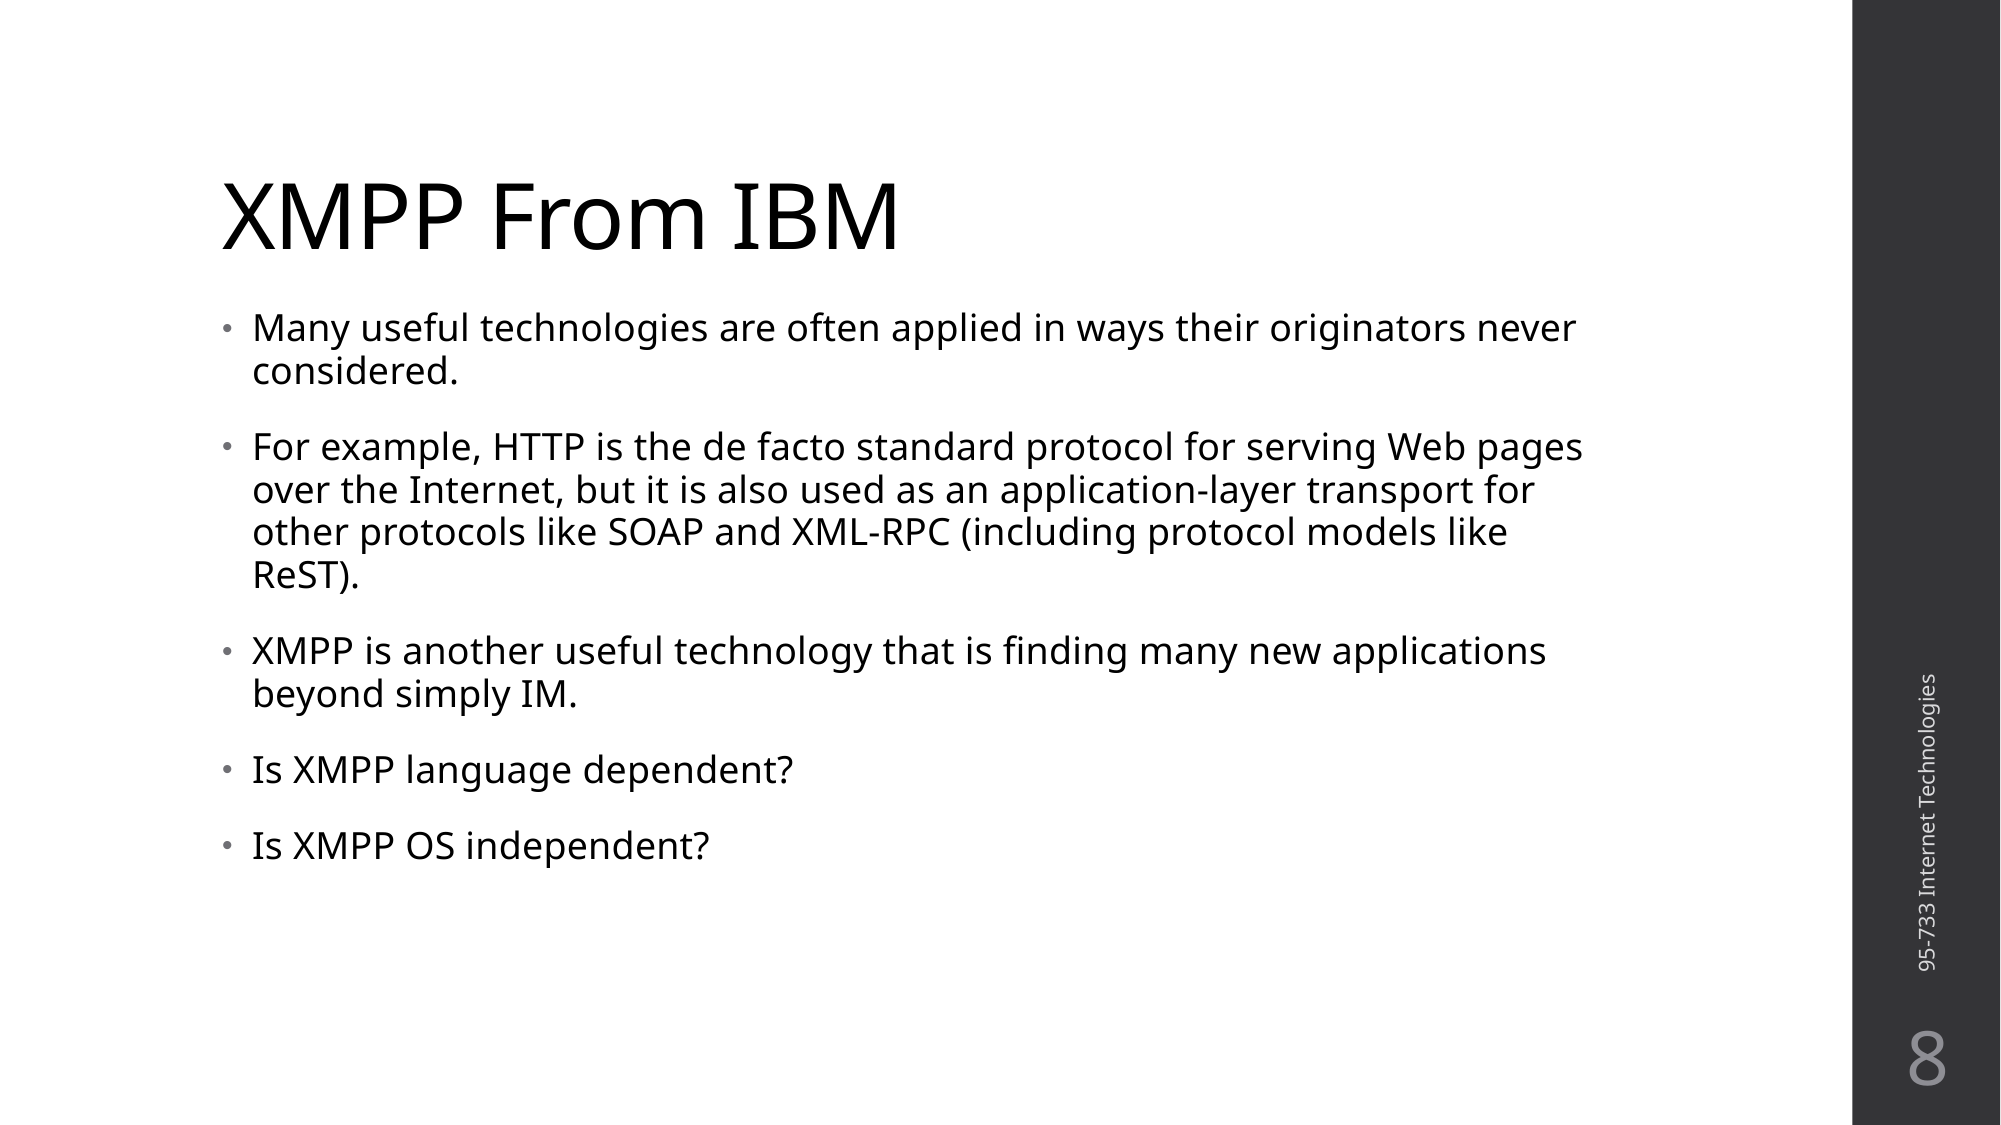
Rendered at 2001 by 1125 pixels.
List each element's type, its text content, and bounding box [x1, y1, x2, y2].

list Many useful technologies are often applied in ways their originators never considered. For example, HTTP is the de facto standard protocol for serving Web pages over the Internet, but it is also used as an application-layer transport for other protocols like SOAP and XML-RPC (including protocol models like ReST). XMPP is another useful technology that is finding many new applications beyond simply IM. Is XMPP language dependent? Is XMPP OS independent? [206, 299, 1617, 1014]
footer 95-733 Internet Technologies [1897, 400, 1958, 988]
slide_number 8 [1852, 1012, 2000, 1110]
title XMPP From IBM [206, 60, 1797, 278]
